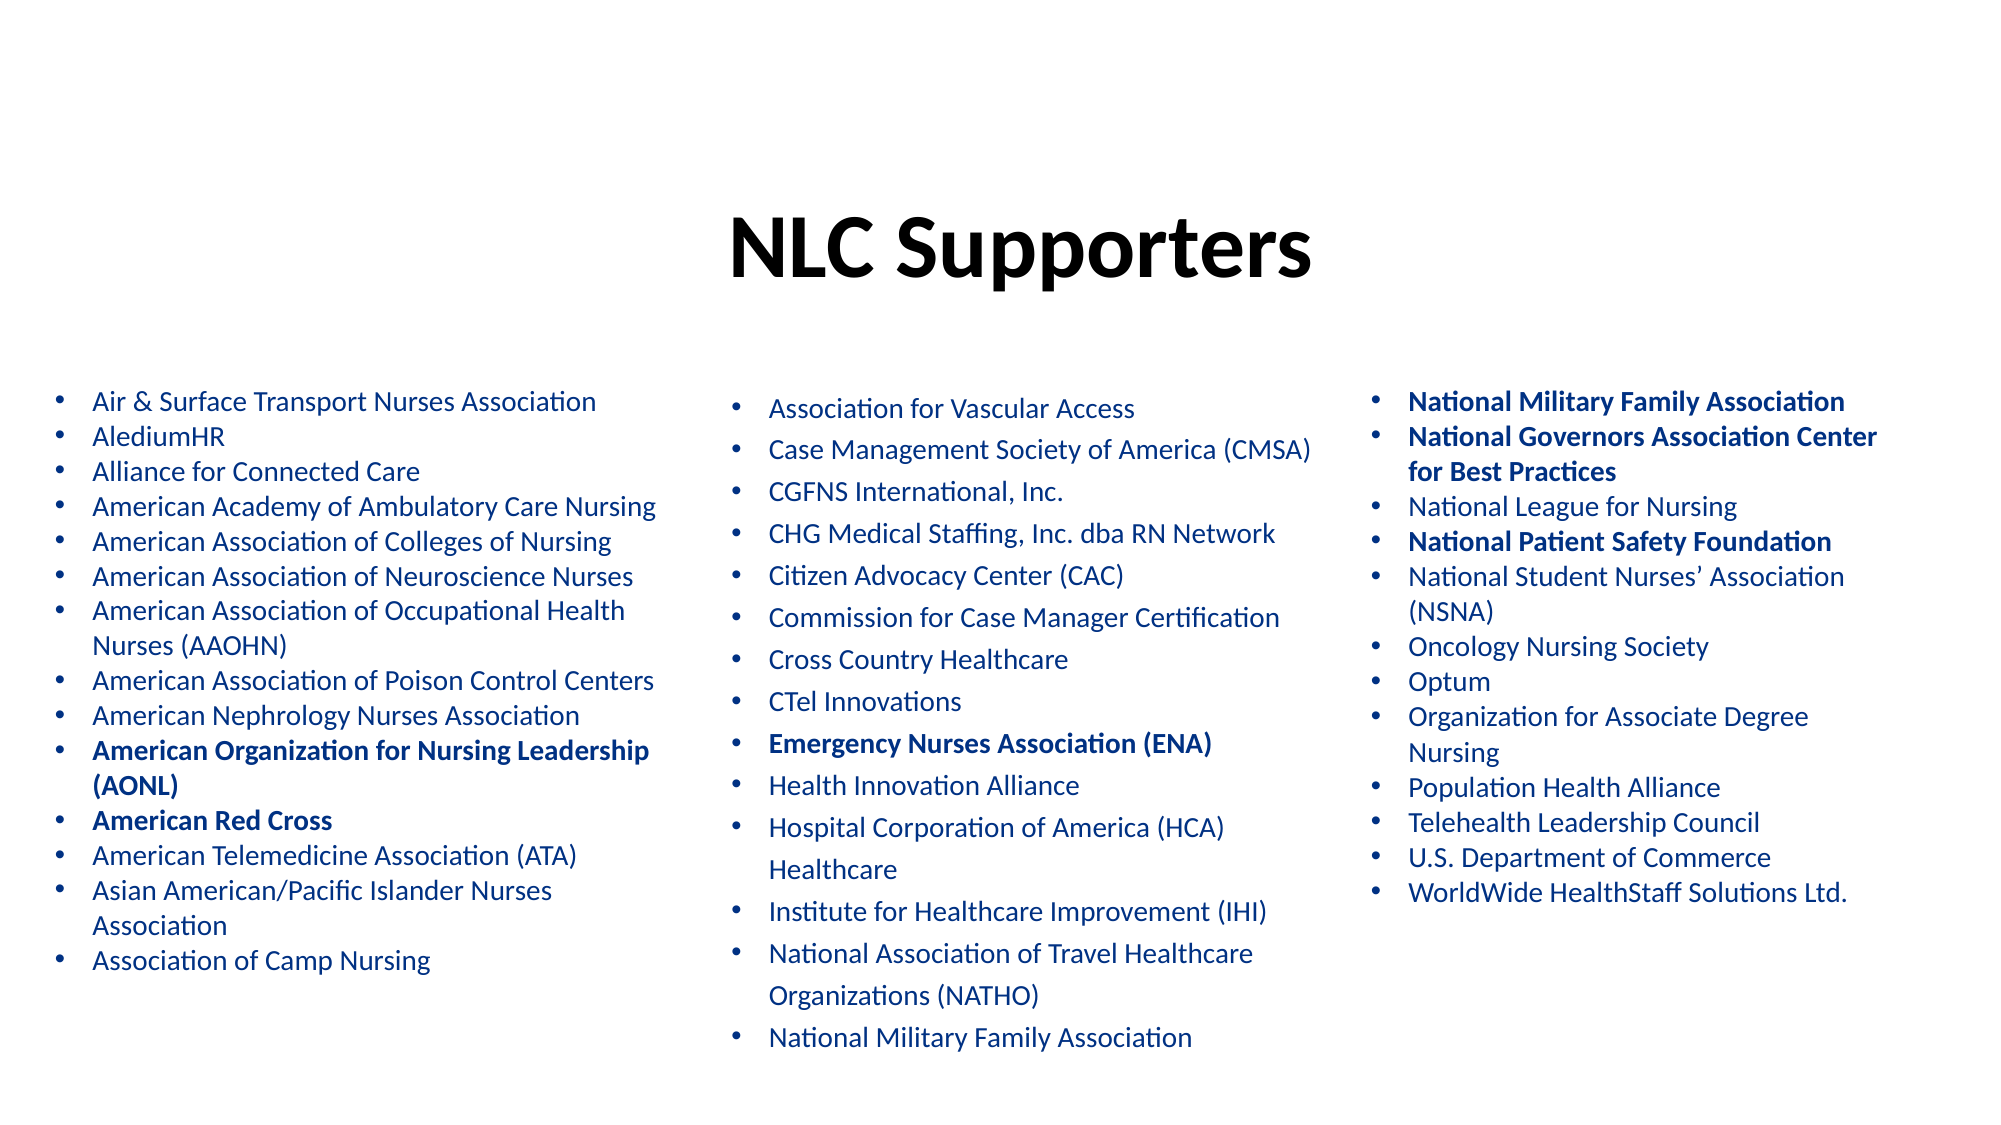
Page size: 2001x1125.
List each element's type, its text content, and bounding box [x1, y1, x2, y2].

title NLC Supporters [410, 138, 1632, 357]
list Air & Surface Transport Nurses Association AlediumHR Alliance for Connected Care American Academy of Ambulatory Care Nursing American Association of Colleges of Nursing American Association of Neuroscience Nurses American Association of Occupational Health Nurses (AAOHN) American Association of Poison Control Centers American Nephrology Nurses Association American Organization for Nursing Leadership (AONL) American Red Cross American Telemedicine Association (ATA) Asian American/Pacific Islander Nurses Association Association of Camp Nursing [39, 374, 693, 1089]
list Association for Vascular Access Case Management Society of America (CMSA) CGFNS International, Inc. CHG Medical Staffing, Inc. dba RN Network Citizen Advocacy Center (CAC) Commission for Case Manager Certification Cross Country Healthcare CTel Innovations Emergency Nurses Association (ENA) Health Innovation Alliance Hospital Corporation of America (HCA) Healthcare Institute for Healthcare Improvement (IHI) National Association of Travel Healthcare Organizations (NATHO) National Military Family Association [716, 374, 1332, 1089]
text_box National Military Family Association National Governors Association Center for Best Practices National League for Nursing National Patient Safety Foundation National Student Nurses’ Association (NSNA) Oncology Nursing Society Optum Organization for Associate Degree Nursing Population Health Alliance Telehealth Leadership Council U.S. Department of Commerce WorldWide HealthStaff Solutions Ltd. [1355, 374, 1908, 1089]
